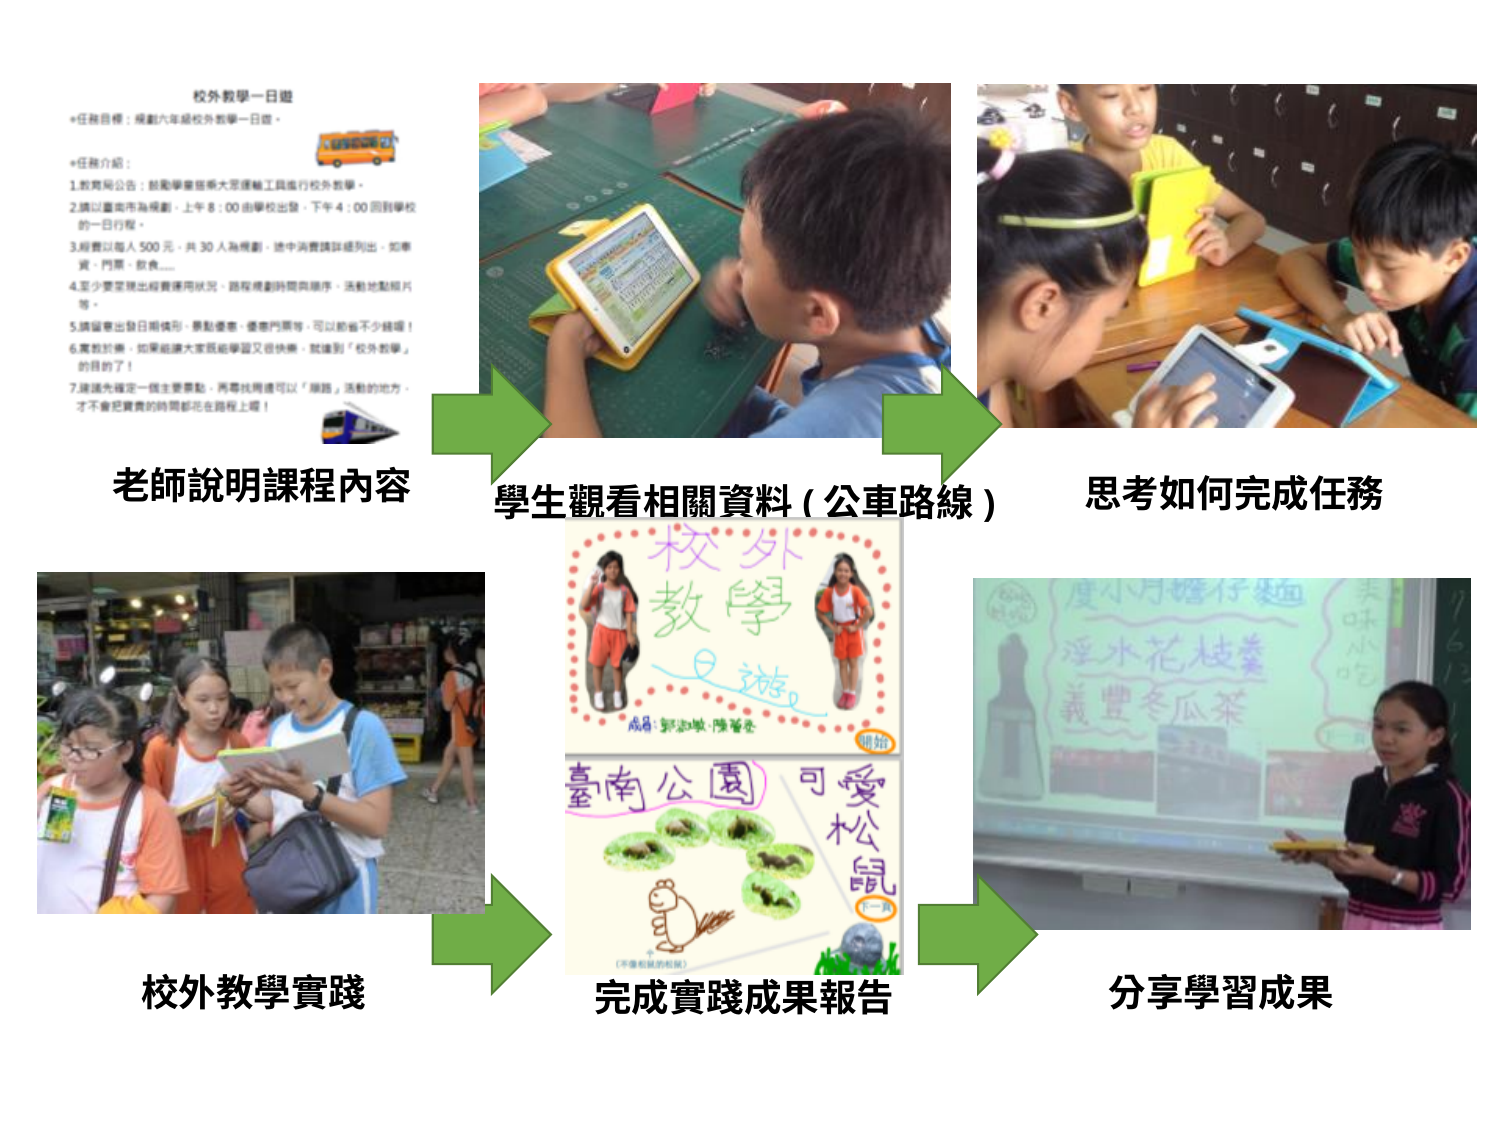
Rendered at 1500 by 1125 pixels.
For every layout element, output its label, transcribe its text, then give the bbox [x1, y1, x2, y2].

picture [973, 578, 1471, 930]
text_box 完成實踐成果報告 [579, 966, 910, 1027]
text_box 思考如何完成任務 [1069, 462, 1400, 523]
text_box 分享學習成果 [1093, 961, 1349, 1022]
picture [479, 83, 951, 438]
picture [37, 572, 485, 914]
picture [565, 517, 904, 975]
picture [977, 84, 1477, 428]
text_box 校外教學實踐 [126, 961, 382, 1022]
text_box [881, 372, 999, 486]
text_box [431, 872, 553, 997]
picture [42, 72, 451, 444]
text_box [431, 393, 539, 486]
text_box 老師說明課程內容 [97, 454, 428, 515]
text_box 學生觀看相關資料(公車路線) [478, 471, 1011, 532]
text_box [917, 903, 1039, 997]
